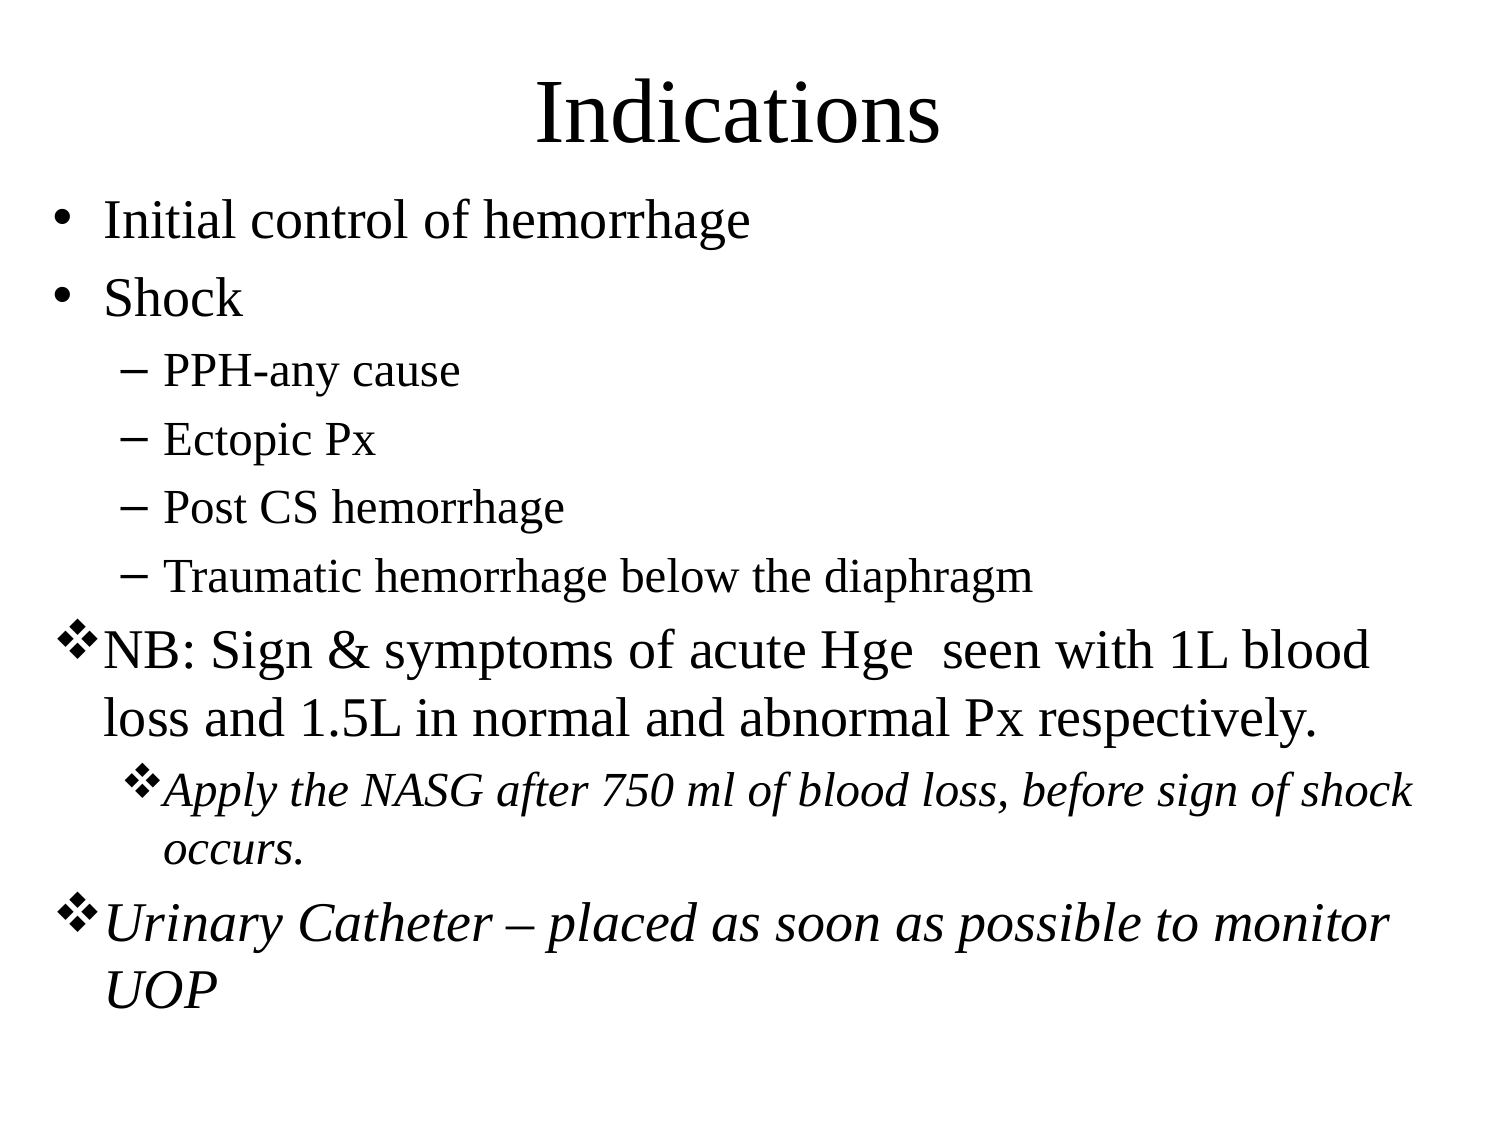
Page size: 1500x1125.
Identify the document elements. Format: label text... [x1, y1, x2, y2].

text_box Indications [74, 37, 1425, 174]
text_box Initial control of hemorrhage Shock PPH-any cause Ectopic Px Post CS hemorrhage Traumatic hemorrhage below the diaphragm NB: Sign & symptoms of acute Hge seen with 1L blood loss and 1.5L in normal and abnormal Px respectively. Apply the NASG after 750 ml of blood loss, before sign of shock occurs. Urinary Catheter – placed as soon as possible to monitor UOP [37, 174, 1475, 1038]
